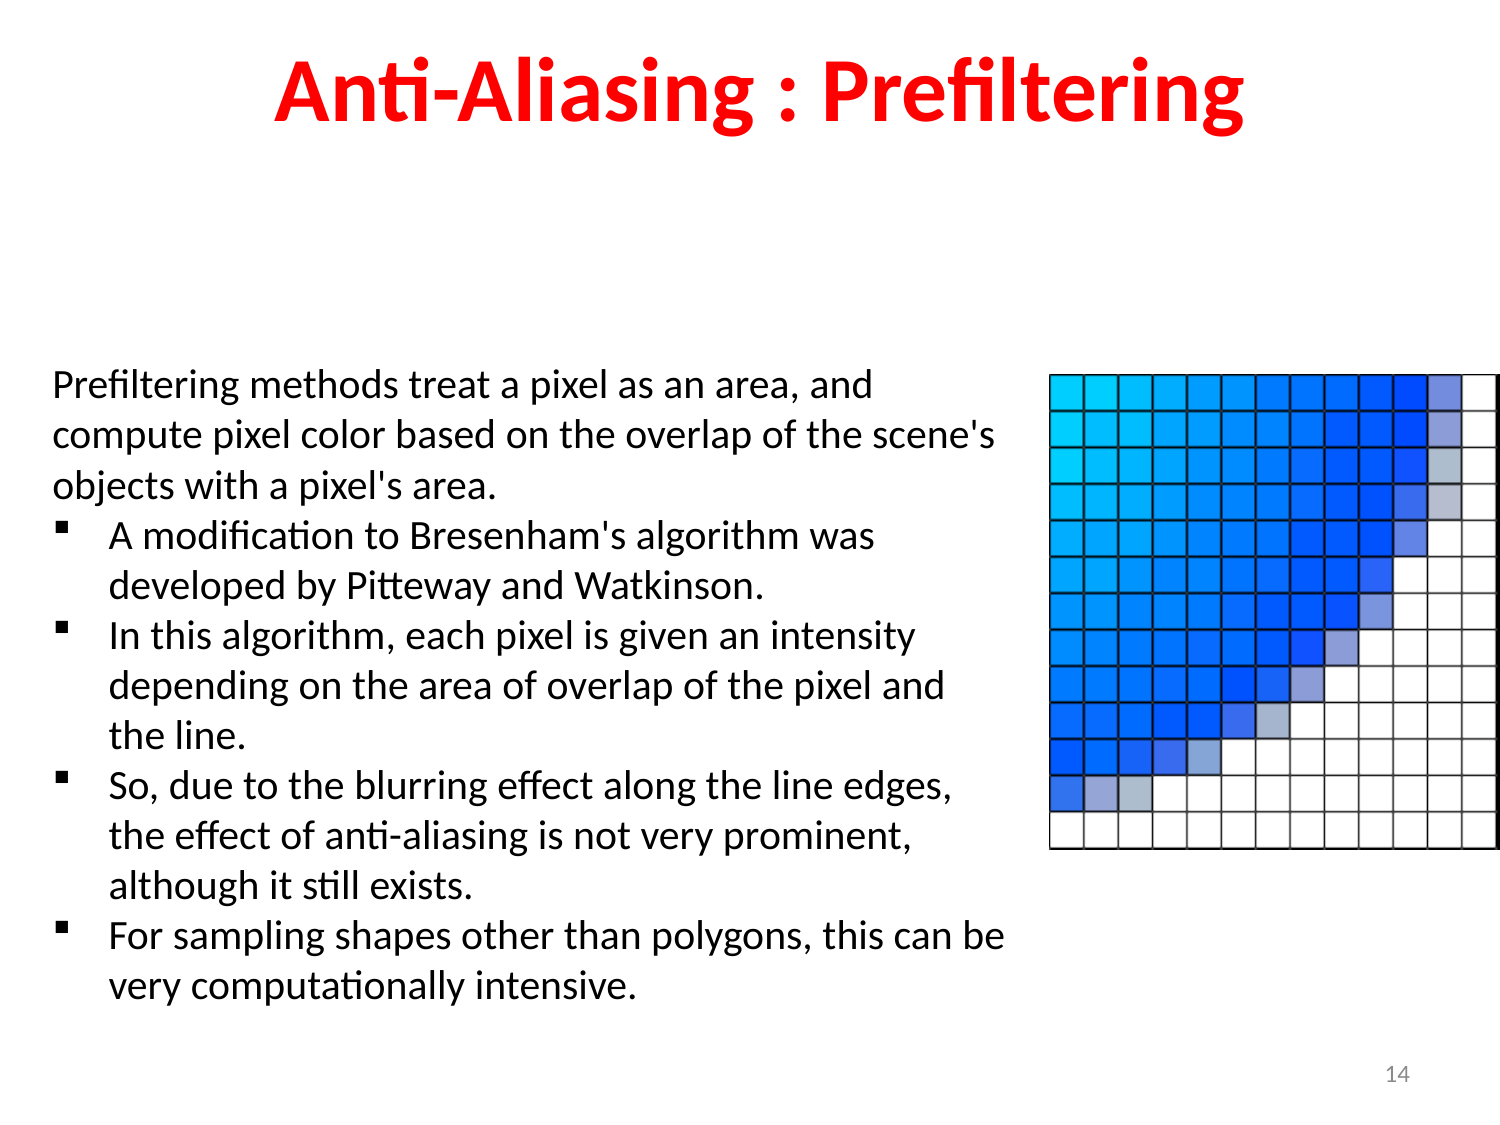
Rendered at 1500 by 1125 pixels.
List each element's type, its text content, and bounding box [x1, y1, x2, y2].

text_box Anti-Aliasing : Prefiltering [112, 37, 1388, 132]
text_box 14 [1074, 1042, 1425, 1103]
picture [1049, 374, 1500, 851]
text_box Prefiltering methods treat a pixel as an area, and compute pixel color based on the overlap of the scene's objects with a pixel's area. A modification to Bresenham's algorithm was developed by Pitteway and Watkinson. In this algorithm, each pixel is given an intensity depending on the area of overlap of the pixel and the line. So, due to the blurring effect along the line edges, the effect of anti-aliasing is not very prominent, although it still exists. For sampling shapes other than polygons, this can be very computationally intensive. [37, 349, 1025, 1050]
